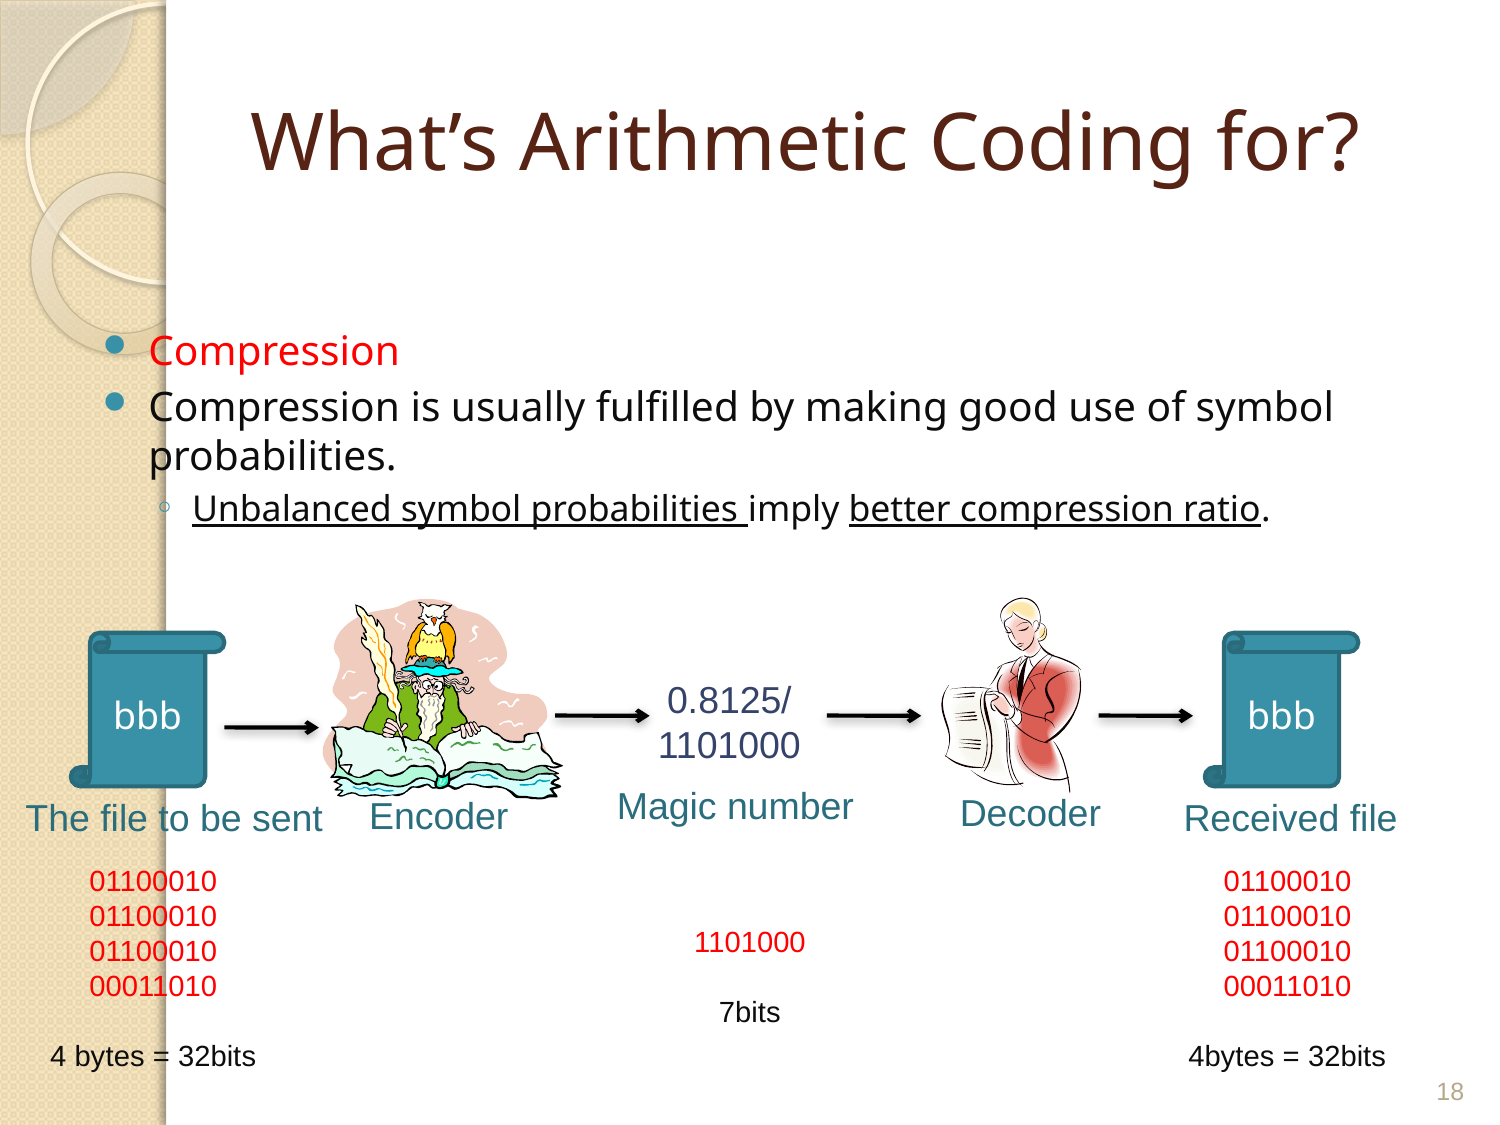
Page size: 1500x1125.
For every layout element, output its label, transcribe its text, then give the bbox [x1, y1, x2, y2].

title What’s Arithmetic Coding for? [235, 45, 1466, 233]
list Compression Compression is usually fulfilled by making good use of symbol probabilities. Unbalanced symbol probabilities imply better compression ratio. [75, 317, 1425, 539]
slide_number 18 [1413, 1034, 1488, 1113]
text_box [5, 594, 1448, 1083]
